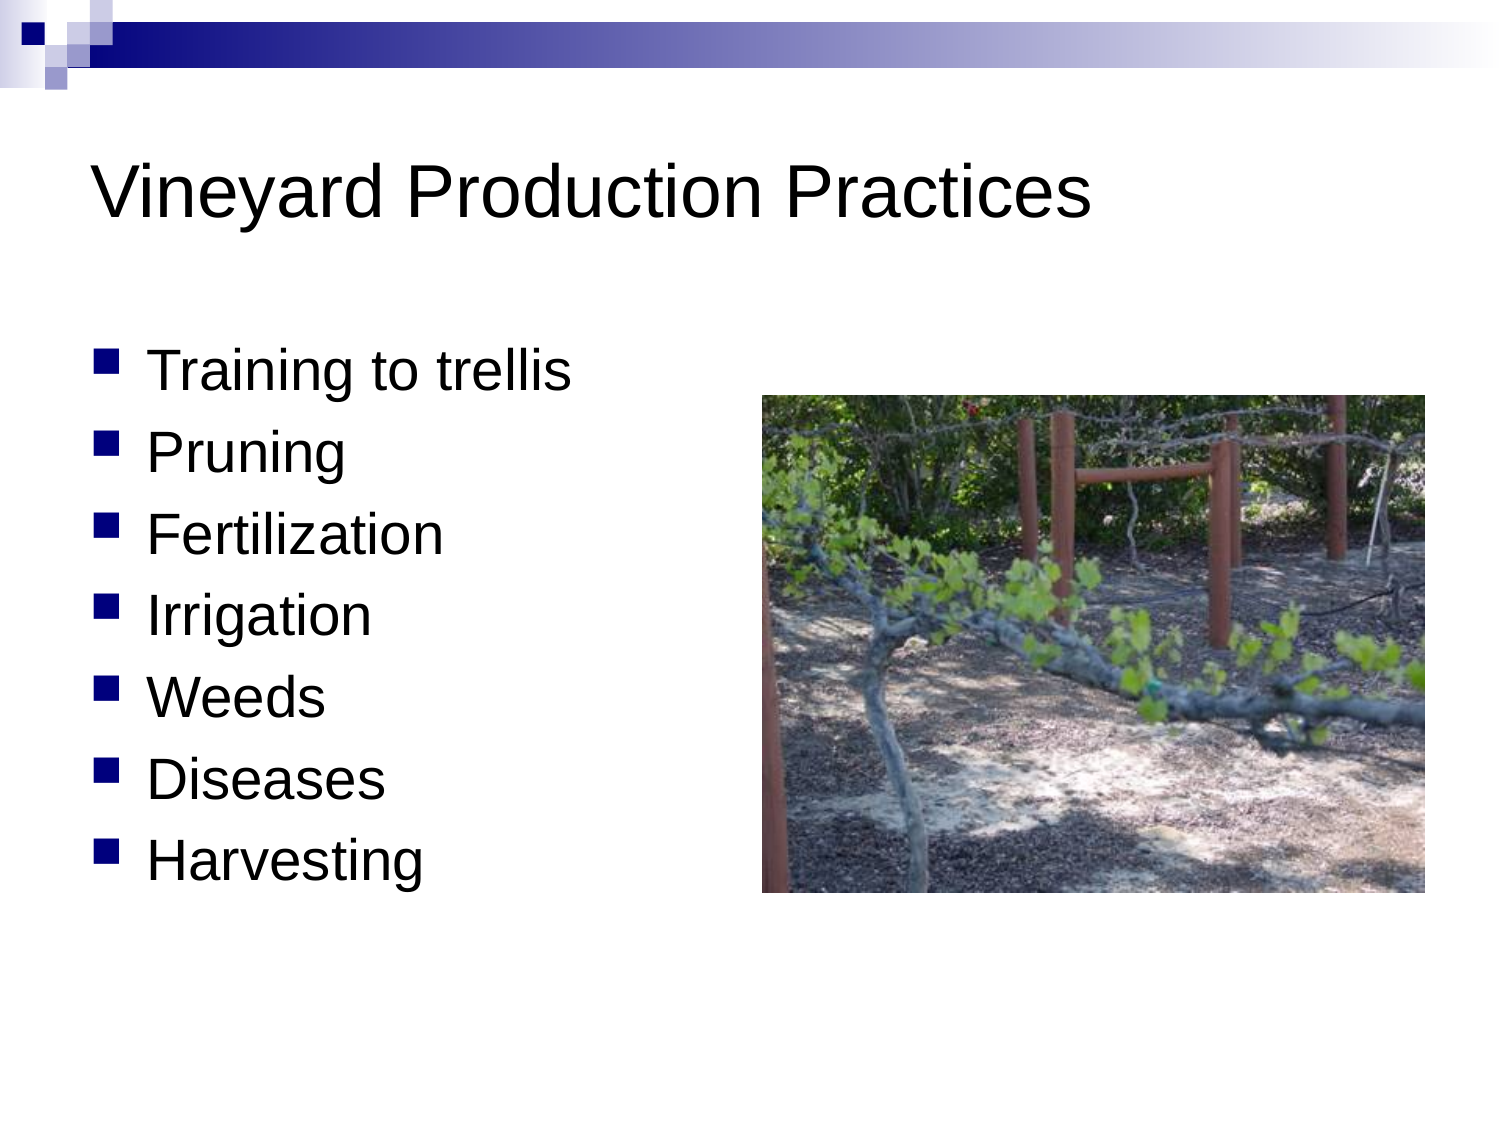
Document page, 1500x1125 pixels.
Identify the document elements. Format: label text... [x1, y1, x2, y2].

list Training to trellis Pruning Fertilization Irrigation Weeds Diseases Harvesting [74, 324, 738, 963]
title Vineyard Production Practices [74, 74, 1426, 301]
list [762, 394, 1426, 893]
